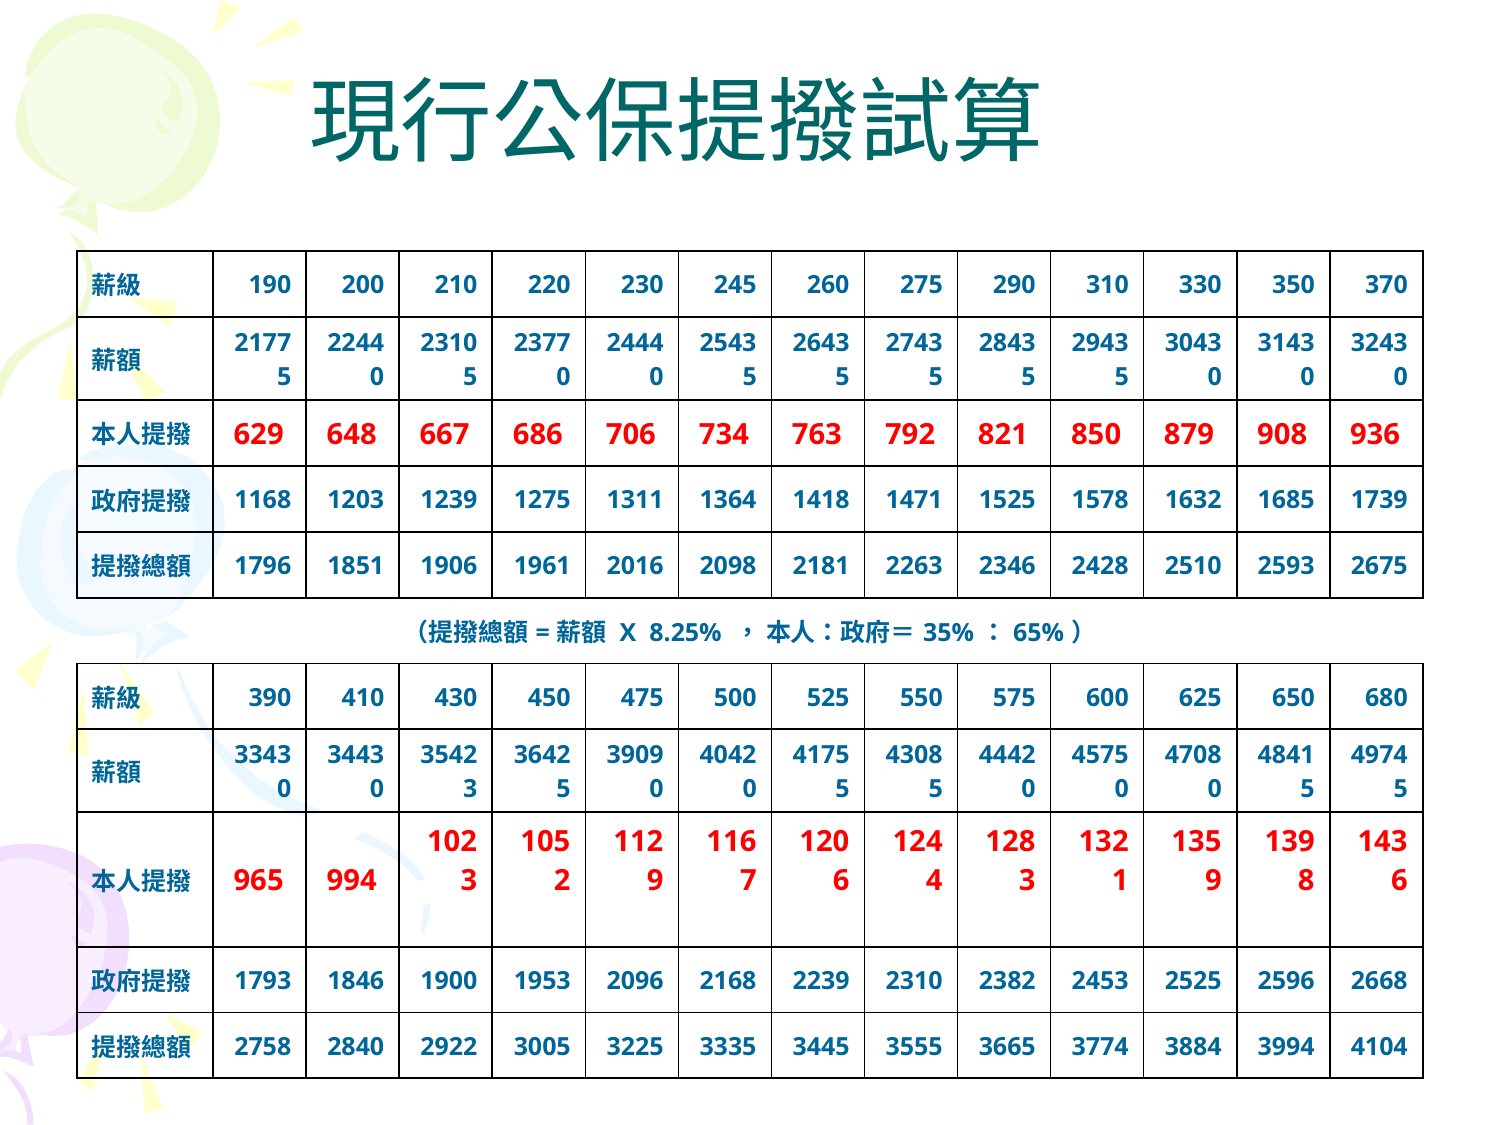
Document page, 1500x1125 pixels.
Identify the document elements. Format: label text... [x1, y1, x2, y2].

table_cell 3005 [493, 1013, 585, 1077]
table_cell 629 [214, 401, 305, 465]
table_cell 26435 [772, 318, 864, 399]
table_cell 40420 [679, 730, 771, 811]
table_cell 1525 [958, 467, 1050, 531]
table_cell 45750 [1051, 730, 1143, 811]
table_cell 1023 [400, 813, 491, 946]
table_cell 25435 [679, 318, 771, 399]
table_cell 薪級 [78, 664, 212, 728]
table_cell 410 [307, 664, 398, 728]
table_cell 3225 [586, 1013, 678, 1077]
table_cell 680 [1331, 664, 1422, 728]
table_header 200 [307, 252, 398, 316]
table_cell 525 [772, 664, 864, 728]
table_header 290 [958, 252, 1050, 316]
table_cell 706 [586, 401, 678, 465]
table_cell 3665 [958, 1013, 1050, 1077]
table_cell 1283 [958, 813, 1050, 946]
table_header 245 [679, 252, 771, 316]
table_cell 提撥總額 [78, 1013, 212, 1077]
table_cell 1739 [1331, 467, 1422, 531]
table_cell 2453 [1051, 948, 1143, 1012]
title 現行公保提撥試算 [0, 16, 1353, 233]
table_cell 1398 [1238, 813, 1329, 946]
table_cell 3445 [772, 1013, 864, 1077]
table_cell 2668 [1331, 948, 1422, 1012]
table_cell 1436 [1331, 813, 1422, 946]
table_cell 2239 [772, 948, 864, 1012]
table_cell 31430 [1238, 318, 1329, 399]
table_cell 1364 [679, 467, 771, 531]
table_cell 本人提撥 [78, 813, 212, 946]
table_cell 1471 [865, 467, 957, 531]
table_cell 1203 [307, 467, 398, 531]
table_cell 1906 [400, 533, 491, 597]
table_cell 1418 [772, 467, 864, 531]
table_cell 1578 [1051, 467, 1143, 531]
table_cell 2428 [1051, 533, 1143, 597]
table_cell 2758 [214, 1013, 305, 1077]
table_cell 575 [958, 664, 1050, 728]
table_cell 44420 [958, 730, 1050, 811]
table_cell 政府提撥 [78, 948, 212, 1012]
table_cell 3774 [1051, 1013, 1143, 1077]
table_cell 2310 [865, 948, 957, 1012]
table_cell 2016 [586, 533, 678, 597]
table_cell 2181 [772, 533, 864, 597]
table_cell 23770 [493, 318, 585, 399]
table_header 350 [1238, 252, 1329, 316]
table_cell 1961 [493, 533, 585, 597]
table_cell 1168 [214, 467, 305, 531]
table_header 370 [1331, 252, 1422, 316]
table_cell 625 [1144, 664, 1236, 728]
table_header 275 [865, 252, 957, 316]
table_cell 48415 [1238, 730, 1329, 811]
table_cell 994 [307, 813, 398, 946]
table_cell 2098 [679, 533, 771, 597]
table_cell 1275 [493, 467, 585, 531]
table_cell 1846 [307, 948, 398, 1012]
table_cell 2525 [1144, 948, 1236, 1012]
table_cell 2168 [679, 948, 771, 1012]
table_cell 936 [1331, 401, 1422, 465]
table_cell 2596 [1238, 948, 1329, 1012]
table_cell 2675 [1331, 533, 1422, 597]
table_cell 1685 [1238, 467, 1329, 531]
table_cell 550 [865, 664, 957, 728]
table_cell 1206 [772, 813, 864, 946]
table_cell 1796 [214, 533, 305, 597]
table_cell 821 [958, 401, 1050, 465]
table_cell 2096 [586, 948, 678, 1012]
table_cell 39090 [586, 730, 678, 811]
table_cell 792 [865, 401, 957, 465]
table_cell 650 [1238, 664, 1329, 728]
table_cell 667 [400, 401, 491, 465]
table_cell 3994 [1238, 1013, 1329, 1077]
table_cell 1359 [1144, 813, 1236, 946]
table_cell 22440 [307, 318, 398, 399]
table_cell 2346 [958, 533, 1050, 597]
table_cell 2263 [865, 533, 957, 597]
table_header 330 [1144, 252, 1236, 316]
table_cell 450 [493, 664, 585, 728]
table_header 230 [586, 252, 678, 316]
table_cell 43085 [865, 730, 957, 811]
table_cell 2840 [307, 1013, 398, 1077]
table_cell 686 [493, 401, 585, 465]
table_cell 4104 [1331, 1013, 1422, 1077]
table_cell 薪額 [78, 730, 212, 811]
table_cell 1793 [214, 948, 305, 1012]
table_cell 36425 [493, 730, 585, 811]
table_cell 32430 [1331, 318, 1422, 399]
table_cell 1311 [586, 467, 678, 531]
table_cell 1900 [400, 948, 491, 1012]
table_cell 41755 [772, 730, 864, 811]
table_cell 30430 [1144, 318, 1236, 399]
table_cell 1239 [400, 467, 491, 531]
table_cell 1321 [1051, 813, 1143, 946]
table_cell 475 [586, 664, 678, 728]
table_cell 23105 [400, 318, 491, 399]
table_cell 本人提撥 [78, 401, 212, 465]
table_header 260 [772, 252, 864, 316]
table_cell 850 [1051, 401, 1143, 465]
table_cell 1632 [1144, 467, 1236, 531]
table_cell 3335 [679, 1013, 771, 1077]
table_cell 薪額 [78, 318, 212, 399]
table_cell 29435 [1051, 318, 1143, 399]
table_header 190 [214, 252, 305, 316]
table_cell 2922 [400, 1013, 491, 1077]
table_cell 27435 [865, 318, 957, 399]
table_cell 1851 [307, 533, 398, 597]
table_cell 28435 [958, 318, 1050, 399]
table_cell 34430 [307, 730, 398, 811]
table_cell 47080 [1144, 730, 1236, 811]
table_cell 3884 [1144, 1013, 1236, 1077]
table_cell 879 [1144, 401, 1236, 465]
table_cell 3555 [865, 1013, 957, 1077]
table_cell 1167 [679, 813, 771, 946]
table_cell 600 [1051, 664, 1143, 728]
table_cell 390 [214, 664, 305, 728]
table_header 210 [400, 252, 491, 316]
table_cell 政府提撥 [78, 467, 212, 531]
table_cell 763 [772, 401, 864, 465]
table_cell 1244 [865, 813, 957, 946]
table_cell 965 [214, 813, 305, 946]
table_cell 提撥總額 [78, 533, 212, 597]
table_cell （提撥總額=薪額 X 8.25% ， 本人：政府＝35%：65%） [77, 599, 1423, 663]
table_cell 24440 [586, 318, 678, 399]
table_cell 430 [400, 664, 491, 728]
table_header 310 [1051, 252, 1143, 316]
table_header 220 [493, 252, 585, 316]
table_cell 35423 [400, 730, 491, 811]
table_cell 648 [307, 401, 398, 465]
table_cell 734 [679, 401, 771, 465]
table_cell 1052 [493, 813, 585, 946]
table_cell 500 [679, 664, 771, 728]
table_cell 33430 [214, 730, 305, 811]
table_cell 1953 [493, 948, 585, 1012]
table_cell 49745 [1331, 730, 1422, 811]
table_cell 21775 [214, 318, 305, 399]
table_header 薪級 [78, 252, 212, 316]
table_cell 2593 [1238, 533, 1329, 597]
table_cell 908 [1238, 401, 1329, 465]
table_cell 2382 [958, 948, 1050, 1012]
table_cell 2510 [1144, 533, 1236, 597]
table_cell 1129 [586, 813, 678, 946]
